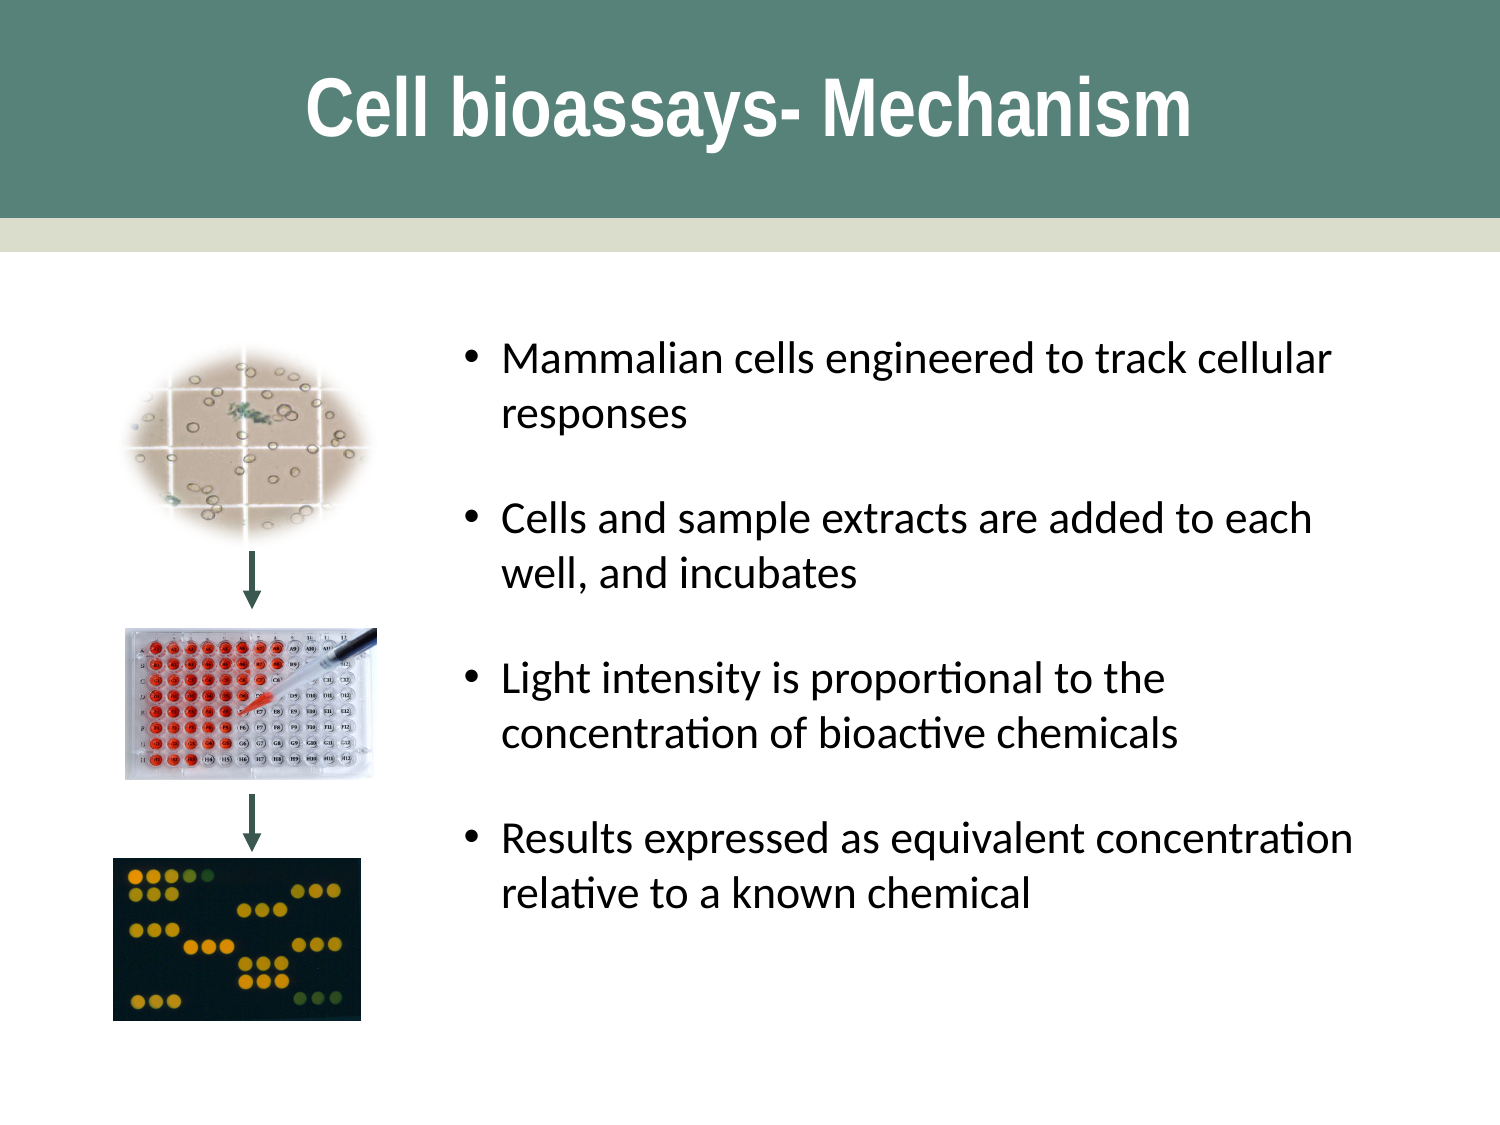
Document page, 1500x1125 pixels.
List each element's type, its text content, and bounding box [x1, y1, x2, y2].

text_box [113, 338, 382, 1021]
title Cell bioassays- Mechanism [0, 0, 1500, 218]
list Mammalian cells engineered to track cellular responses Cells and sample extracts are added to each well, and incubates Light intensity is proportional to the concentration of bioactive chemicals Results expressed as equivalent concentration relative to a known chemical [448, 320, 1397, 1045]
